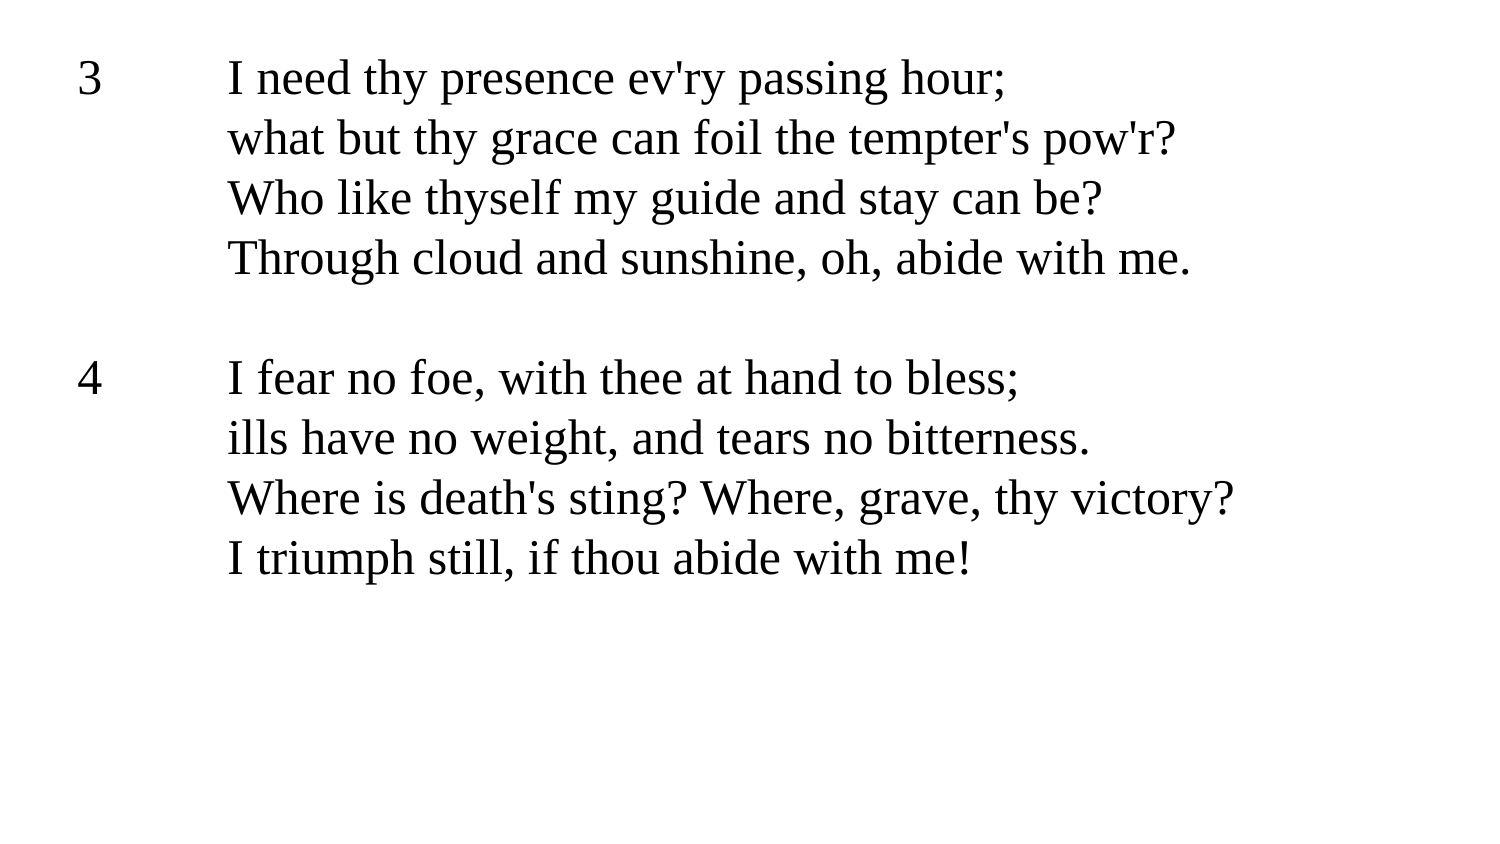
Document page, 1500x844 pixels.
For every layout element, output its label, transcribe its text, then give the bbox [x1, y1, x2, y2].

text_box 3 I need thy presence ev'ry passing hour; what but thy grace can foil the tempter's pow'r? Who like thyself my guide and stay can be? Through cloud and sunshine, oh, abide with me. 4 I fear no foe, with thee at hand to bless; ills have no weight, and tears no bitterness. Where is death's sting? Where, grave, thy victory? I triumph still, if thou abide with me! [69, 37, 1430, 593]
